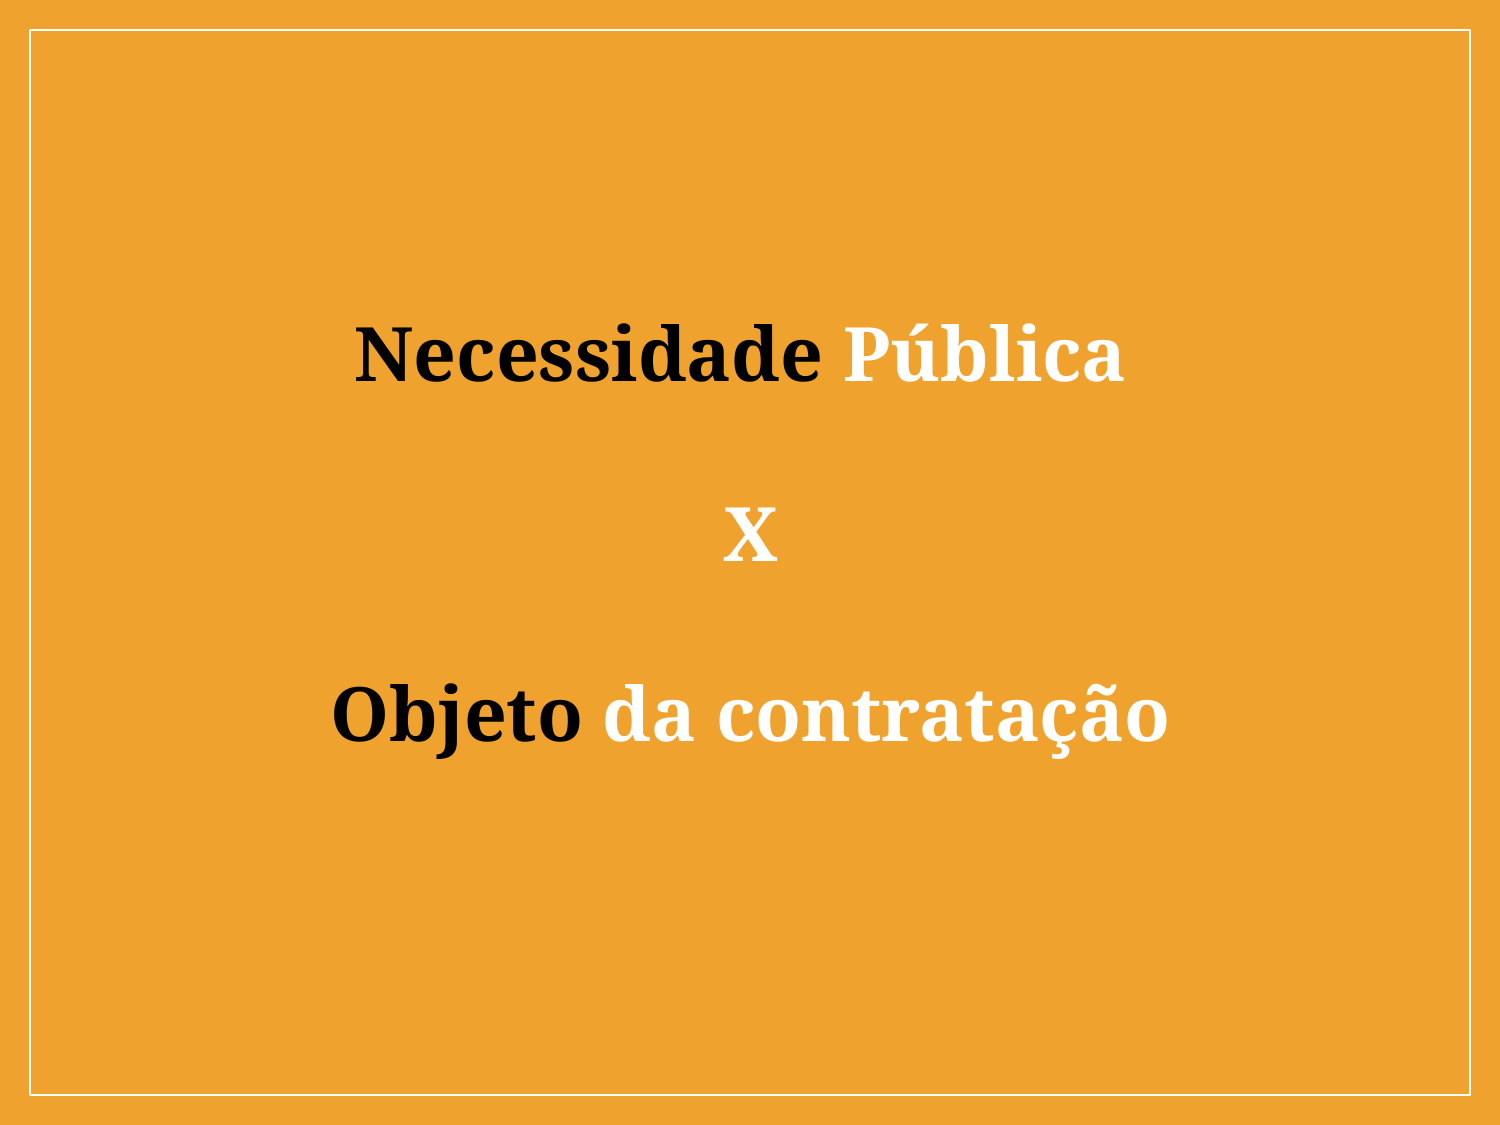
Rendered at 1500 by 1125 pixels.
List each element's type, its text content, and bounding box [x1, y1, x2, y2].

text_box Necessidade Pública X Objeto da contratação [95, 298, 1407, 764]
